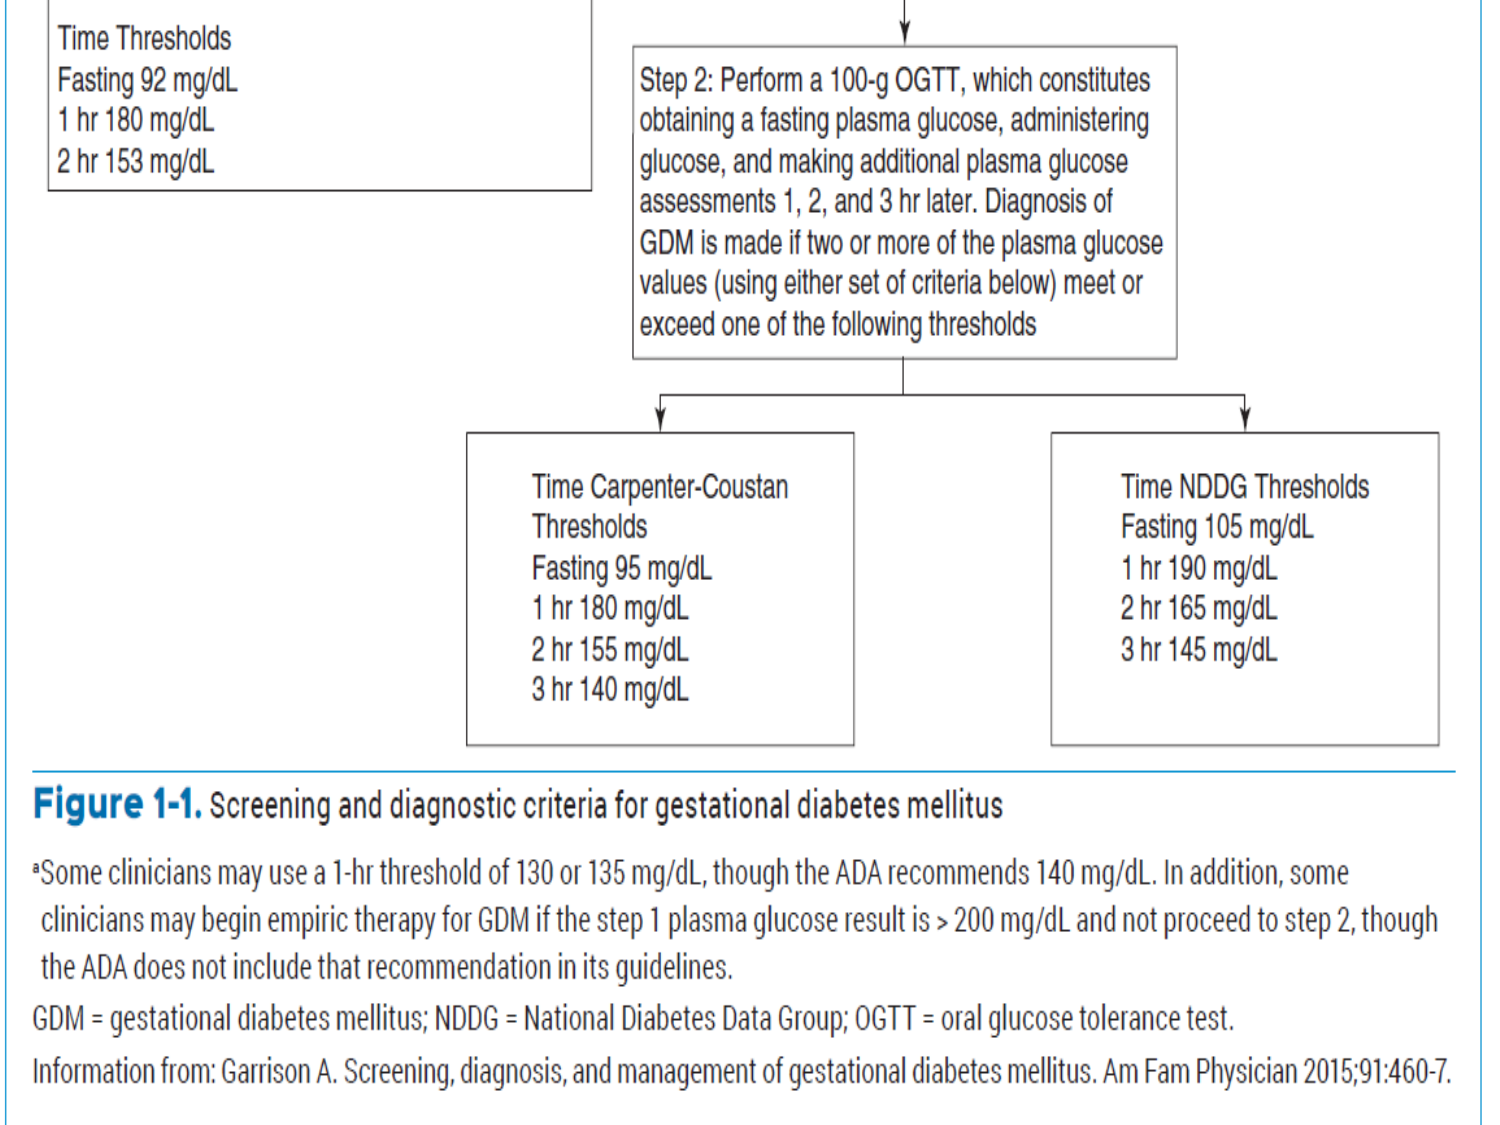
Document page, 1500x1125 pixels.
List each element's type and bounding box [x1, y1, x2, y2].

list [0, 0, 1500, 1125]
